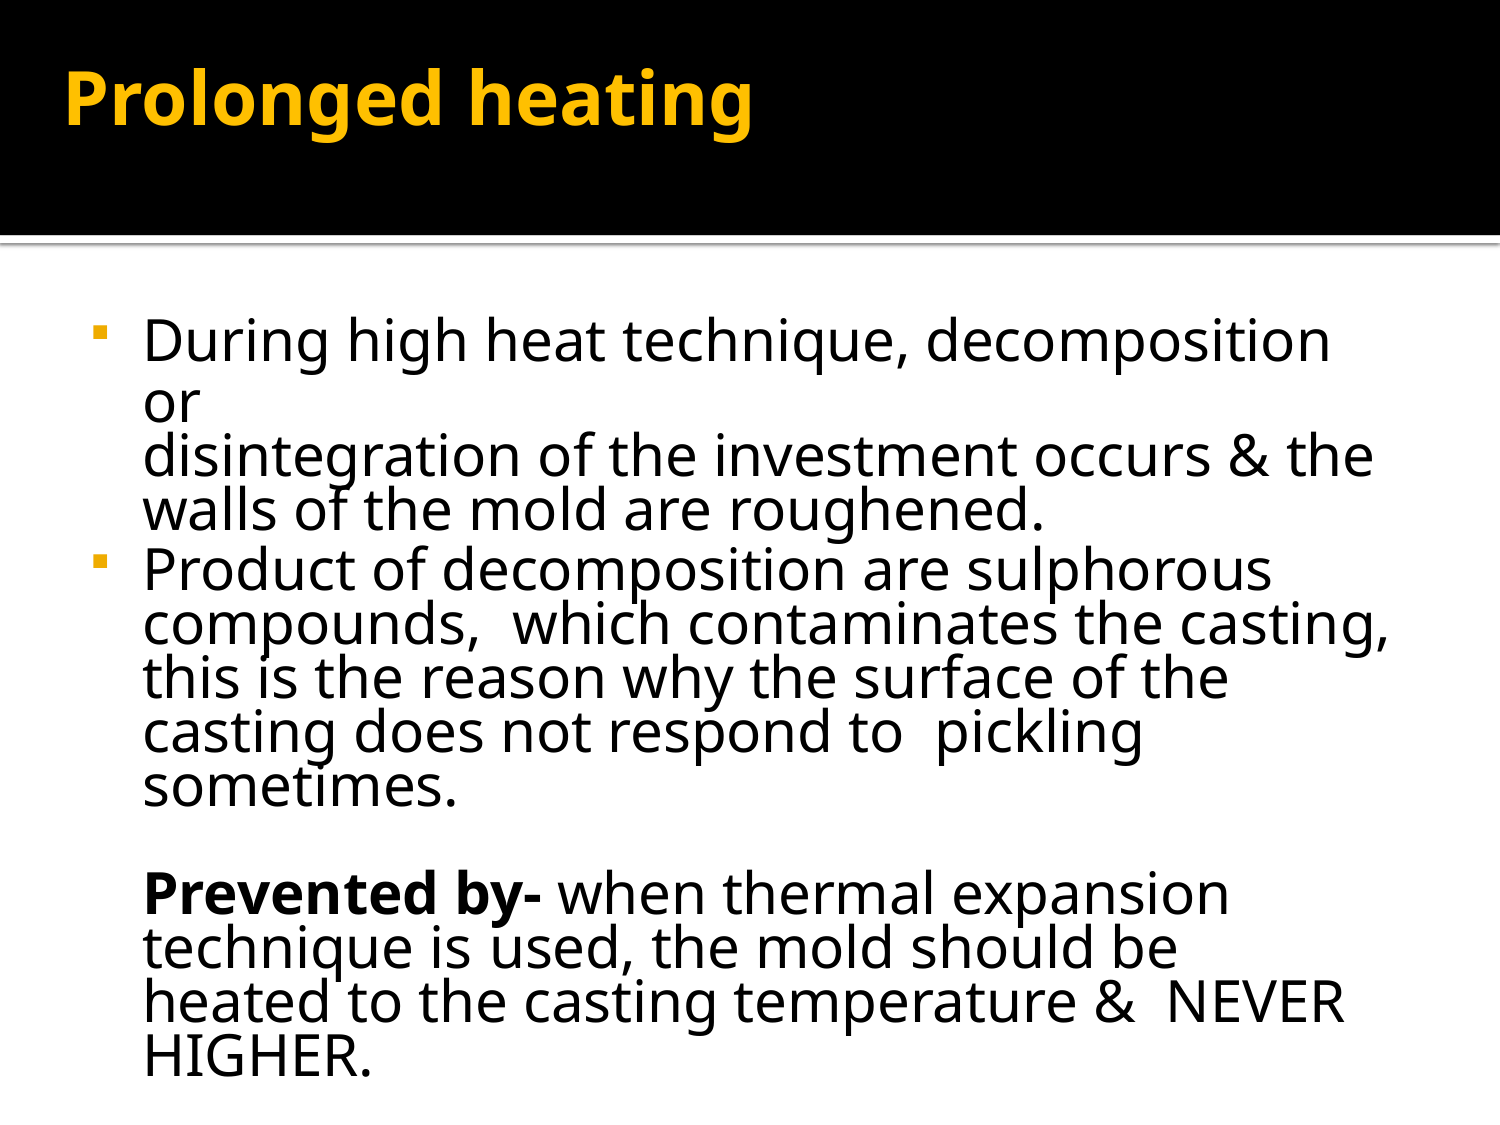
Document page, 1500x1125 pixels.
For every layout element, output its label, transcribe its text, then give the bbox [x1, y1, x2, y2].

title Prolonged heating [62, 50, 1387, 212]
list During high heat technique, decomposition or disintegration of the investment occurs & the walls of the mold are roughened. Product of decomposition are sulphorous compounds, which contaminates the casting, this is the reason why the surface of the casting does not respond to pickling sometimes. Prevented by- when thermal expansion technique is used, the mold should be heated to the casting temperature & NEVER HIGHER. [87, 312, 1398, 1125]
picture [0, 244, 1500, 251]
